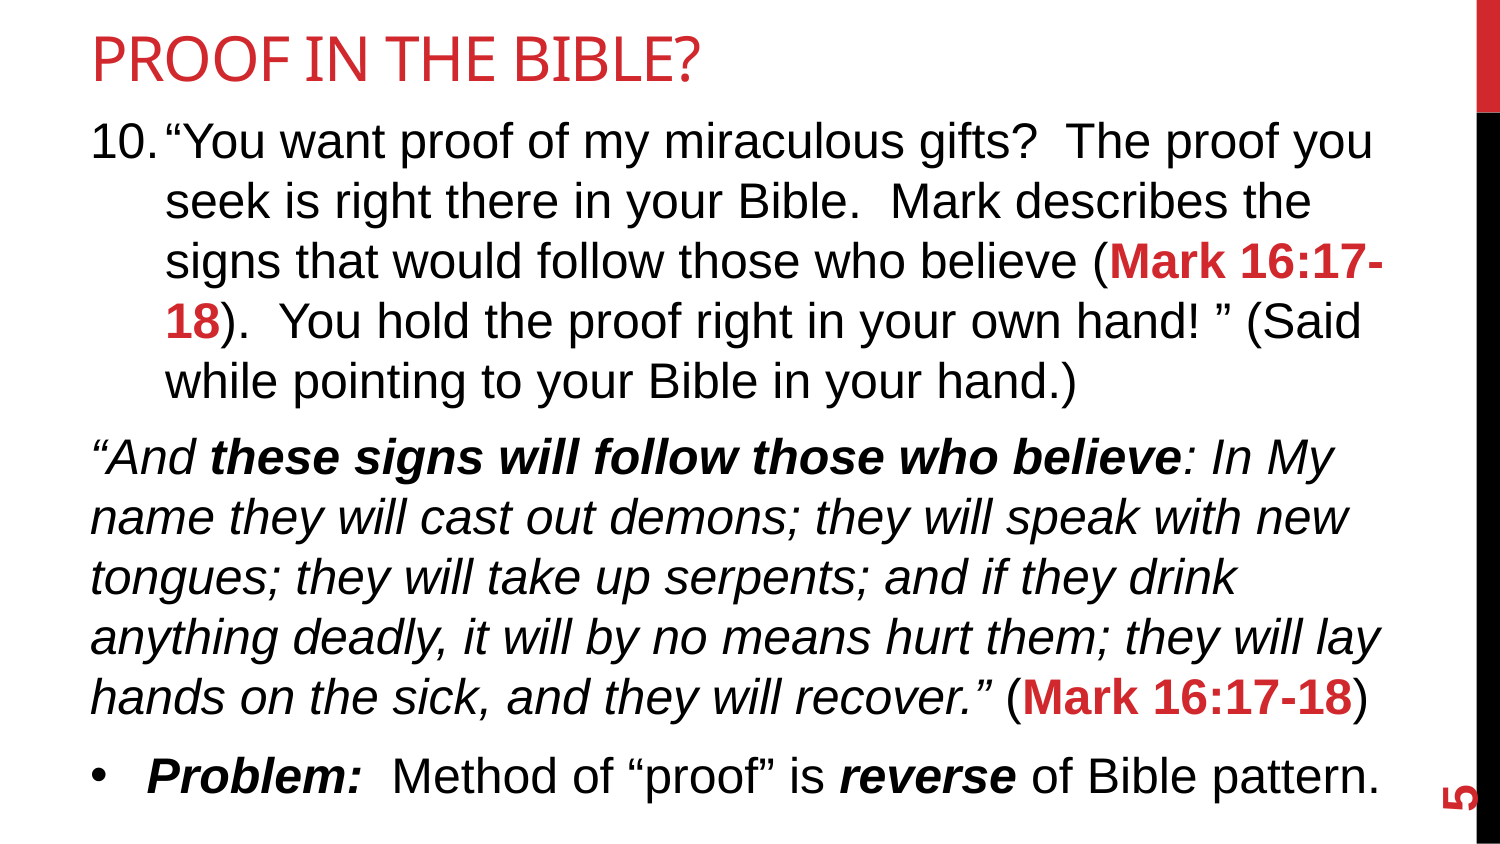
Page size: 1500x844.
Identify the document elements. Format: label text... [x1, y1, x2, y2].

title Proof In The Bible? [75, 11, 1425, 101]
slide_number 5 [1427, 665, 1488, 828]
list “You want proof of my miraculous gifts? The proof you seek is right there in your Bible. Mark describes the signs that would follow those who believe (Mark 16:17-18). You hold the proof right in your own hand! ” (Said while pointing to your Bible in your hand.) “And these signs will follow those who believe: In My name they will cast out demons; they will speak with new tongues; they will take up serpents; and if they drink anything deadly, it will by no means hurt them; they will lay hands on the sick, and they will recover.” (Mark 16:17-18) Problem: Method of “proof” is reverse of Bible pattern. [75, 101, 1425, 811]
